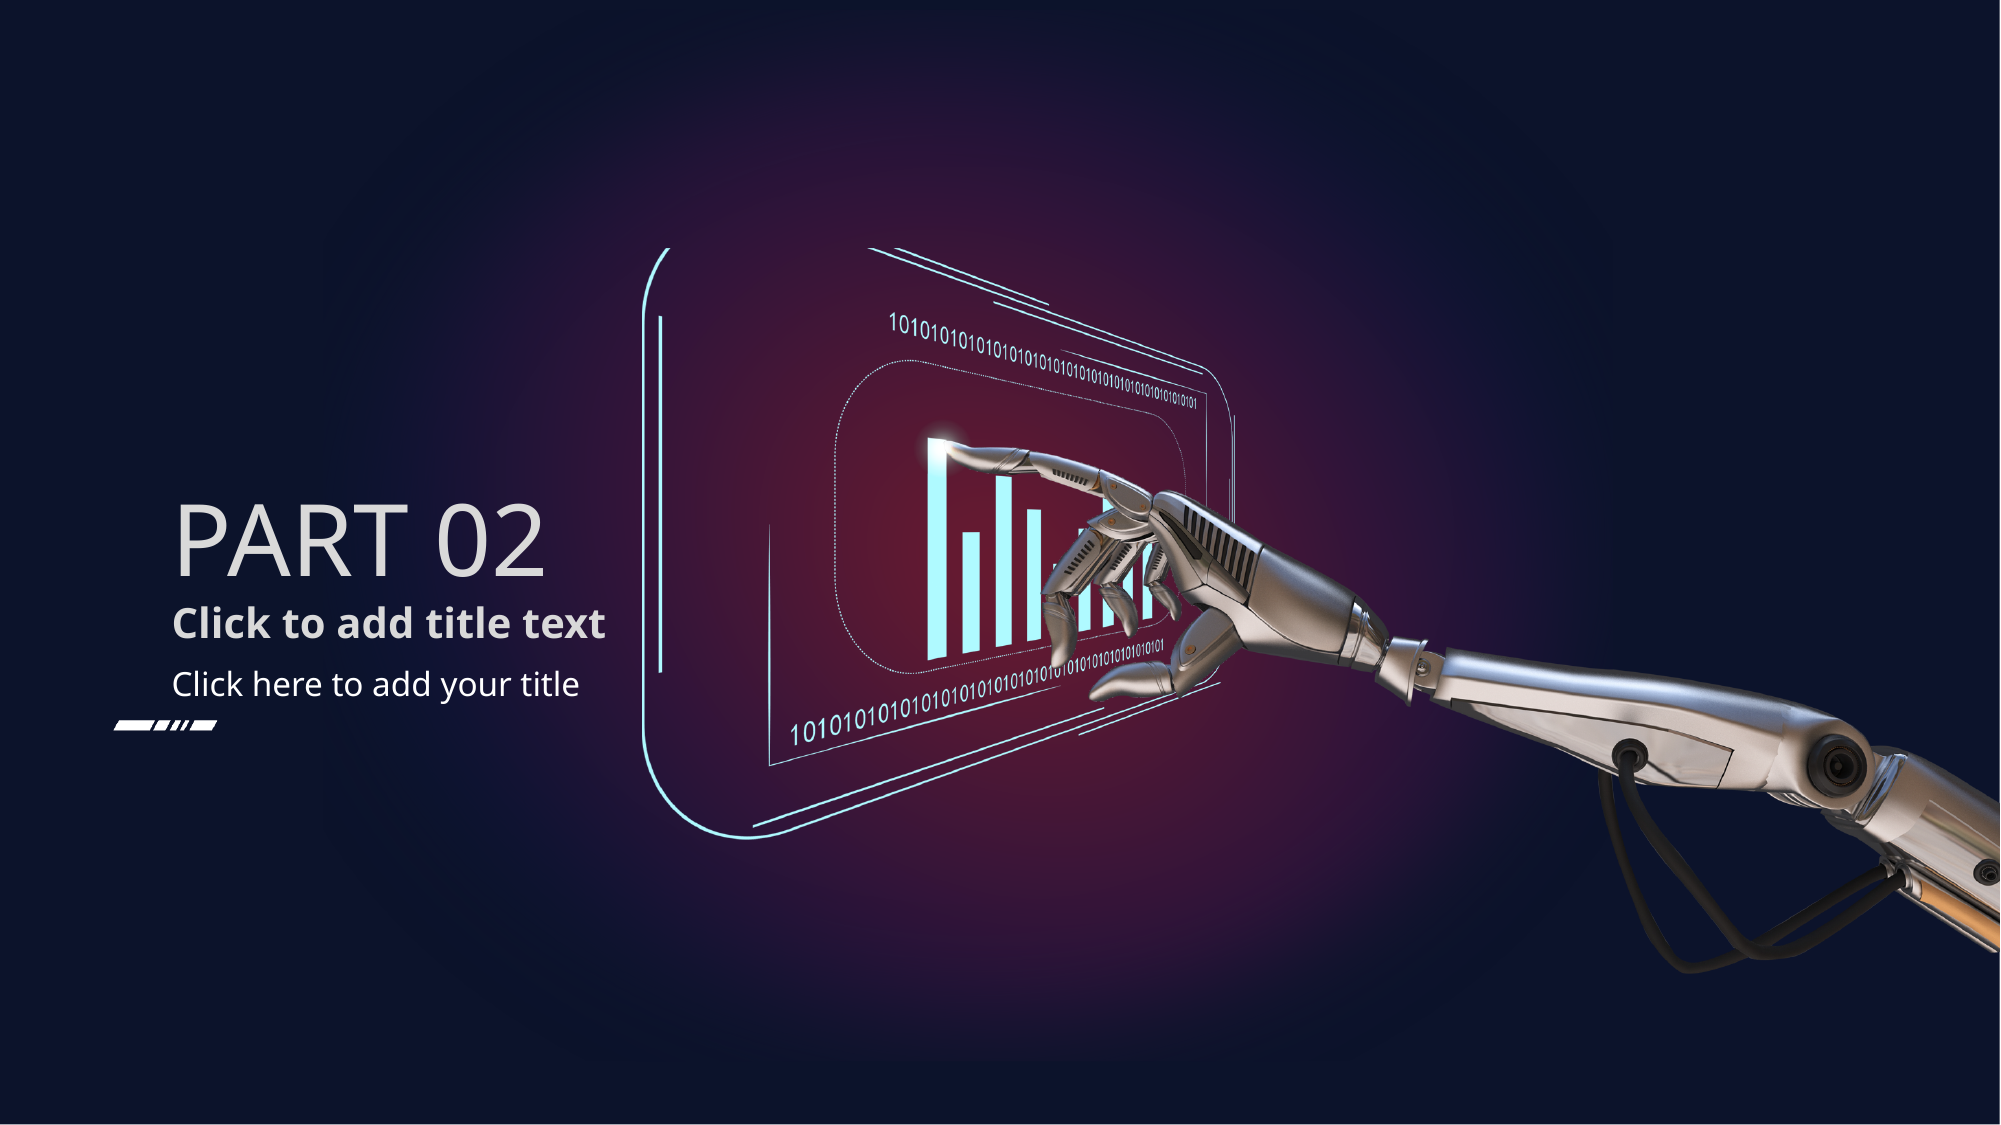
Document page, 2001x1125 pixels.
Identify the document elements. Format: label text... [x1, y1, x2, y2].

text_box Click here to add your title [156, 655, 627, 711]
text_box PART 02 Click to add title text [156, 469, 627, 654]
picture [66, 0, 2000, 1125]
